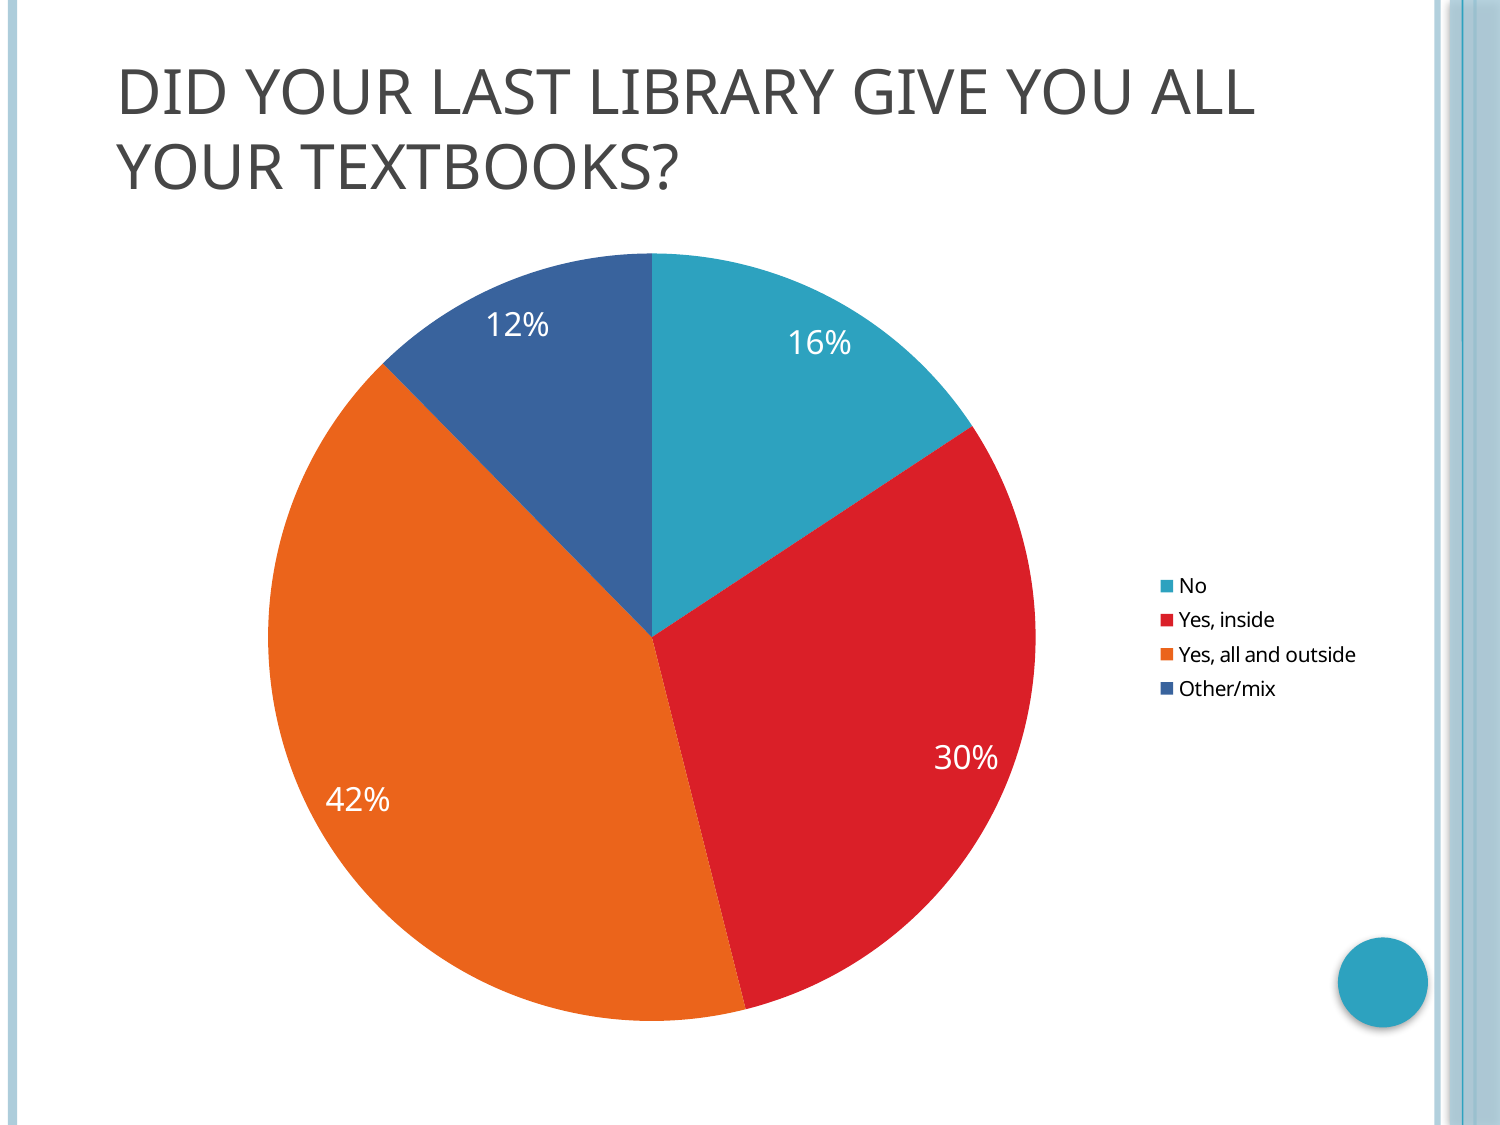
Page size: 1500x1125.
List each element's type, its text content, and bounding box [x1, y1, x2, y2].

chart [149, 236, 1376, 1038]
title Did your last library give you all your textbooks? [75, 45, 1300, 233]
